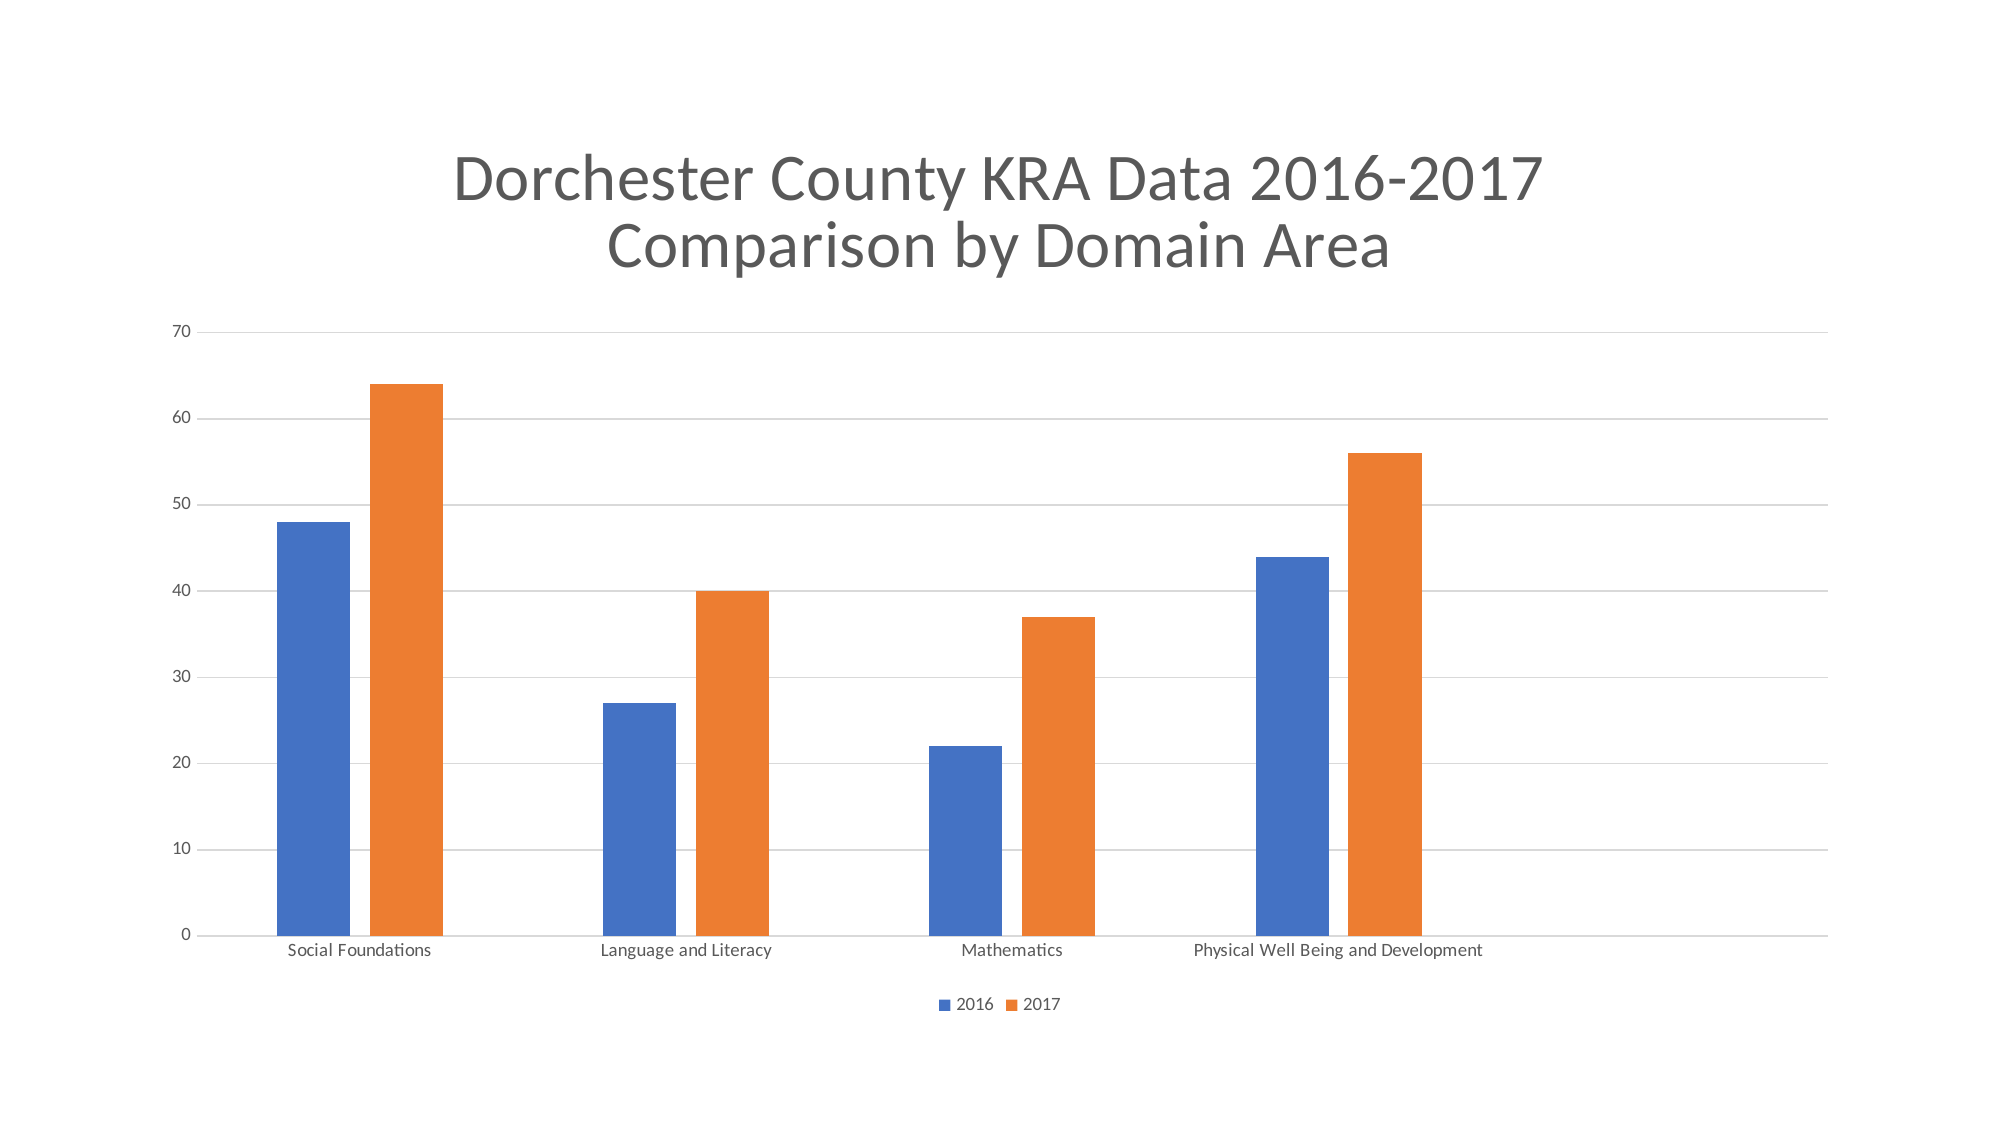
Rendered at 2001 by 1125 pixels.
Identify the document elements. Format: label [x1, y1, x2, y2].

chart [137, 104, 1863, 1021]
